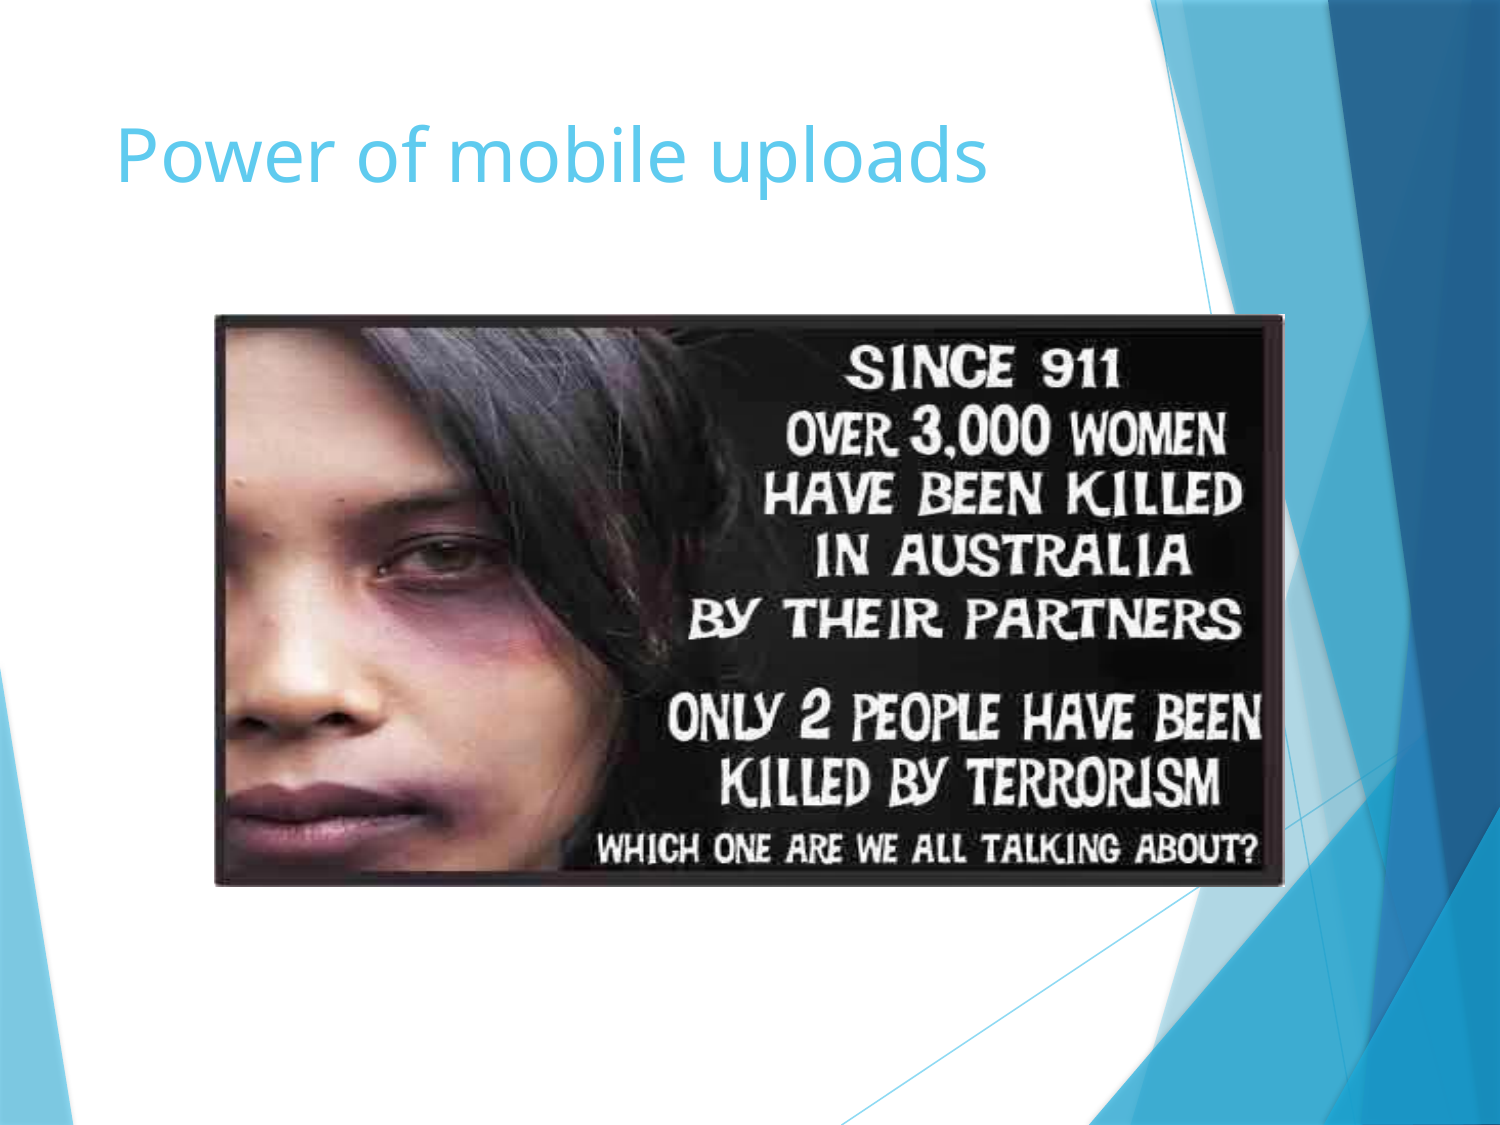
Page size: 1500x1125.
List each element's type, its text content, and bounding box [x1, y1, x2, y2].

title Power of mobile uploads [99, 99, 1142, 317]
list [214, 313, 1286, 887]
